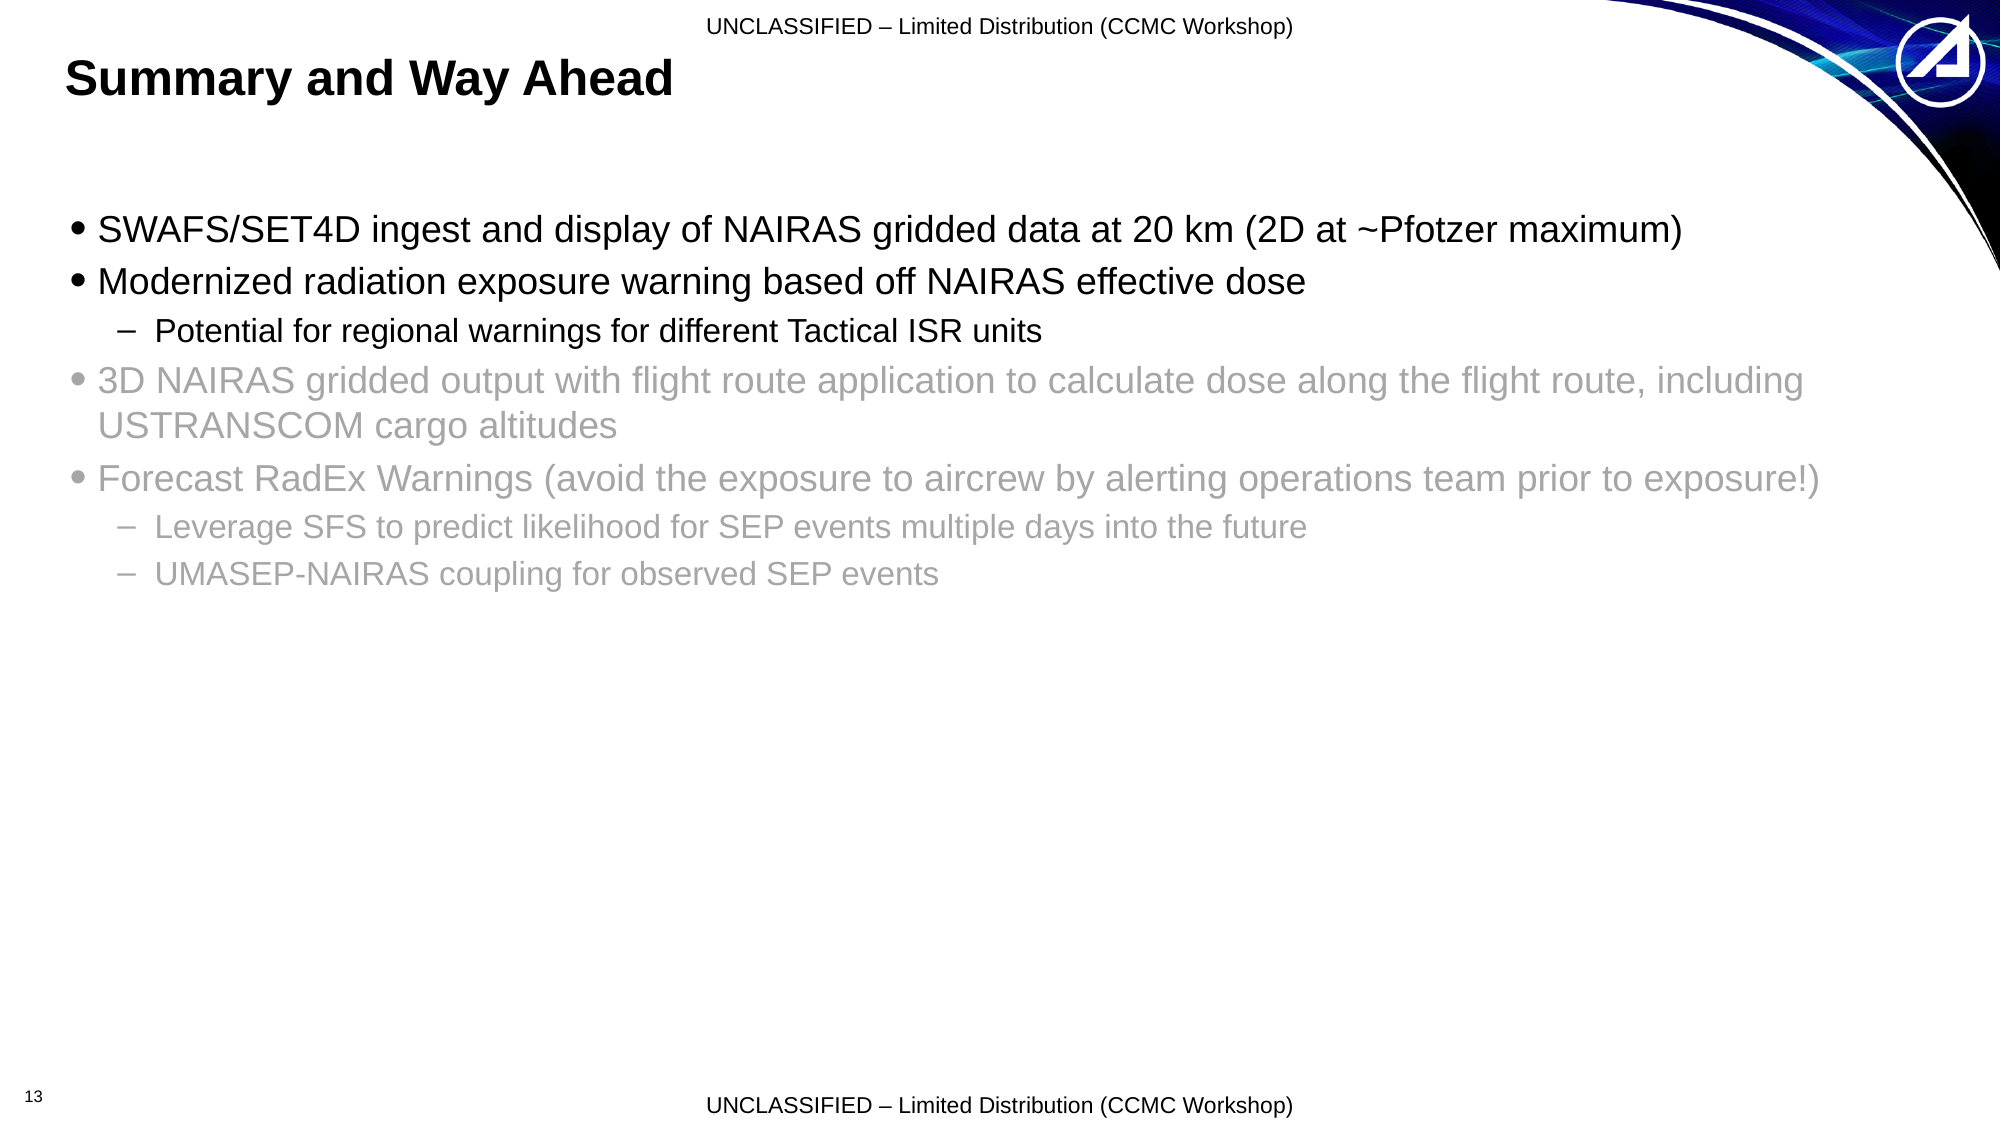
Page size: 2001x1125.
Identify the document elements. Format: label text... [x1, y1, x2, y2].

picture [1591, 0, 2000, 279]
list SWAFS/SET4D ingest and display of NAIRAS gridded data at 20 km (2D at ~Pfotzer maximum) Modernized radiation exposure warning based off NAIRAS effective dose Potential for regional warnings for different Tactical ISR units 3D NAIRAS gridded output with flight route application to calculate dose along the flight route, including USTRANSCOM cargo altitudes Forecast RadEx Warnings (avoid the exposure to aircrew by alerting operations team prior to exposure!) Leverage SFS to predict likelihood for SEP events multiple days into the future UMASEP-NAIRAS coupling for observed SEP events [54, 197, 1904, 985]
title Summary and Way Ahead [50, 38, 1780, 134]
